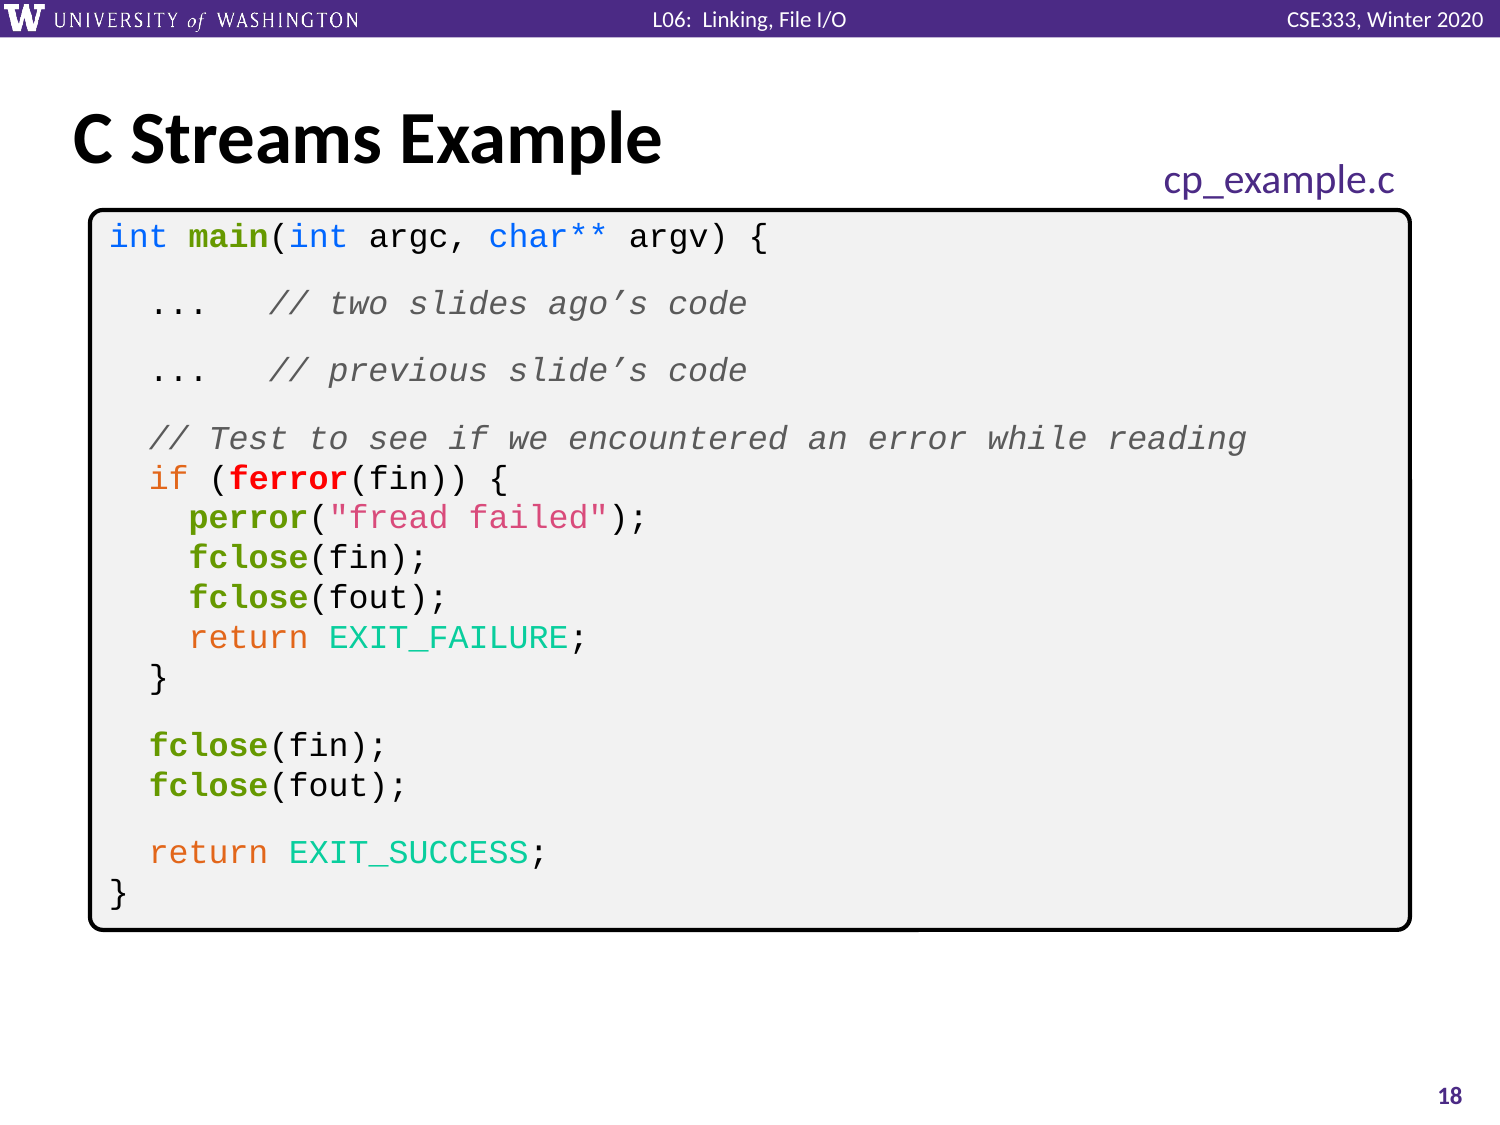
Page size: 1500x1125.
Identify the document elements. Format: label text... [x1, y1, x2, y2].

text_box cp_example.c [1079, 144, 1410, 210]
text_box int main(int argc, char** argv) { ... // two slides ago’s code ... // previous slide’s code // Test to see if we encountered an error while reading if (ferror(fin)) { perror("fread failed"); fclose(fin); fclose(fout); return EXIT_FAILURE; } fclose(fin); fclose(fout); return EXIT_SUCCESS; } [89, 209, 1410, 930]
picture [4, 4, 358, 32]
slide_number 18 [1400, 1065, 1500, 1125]
title C Streams Example [58, 71, 1438, 197]
